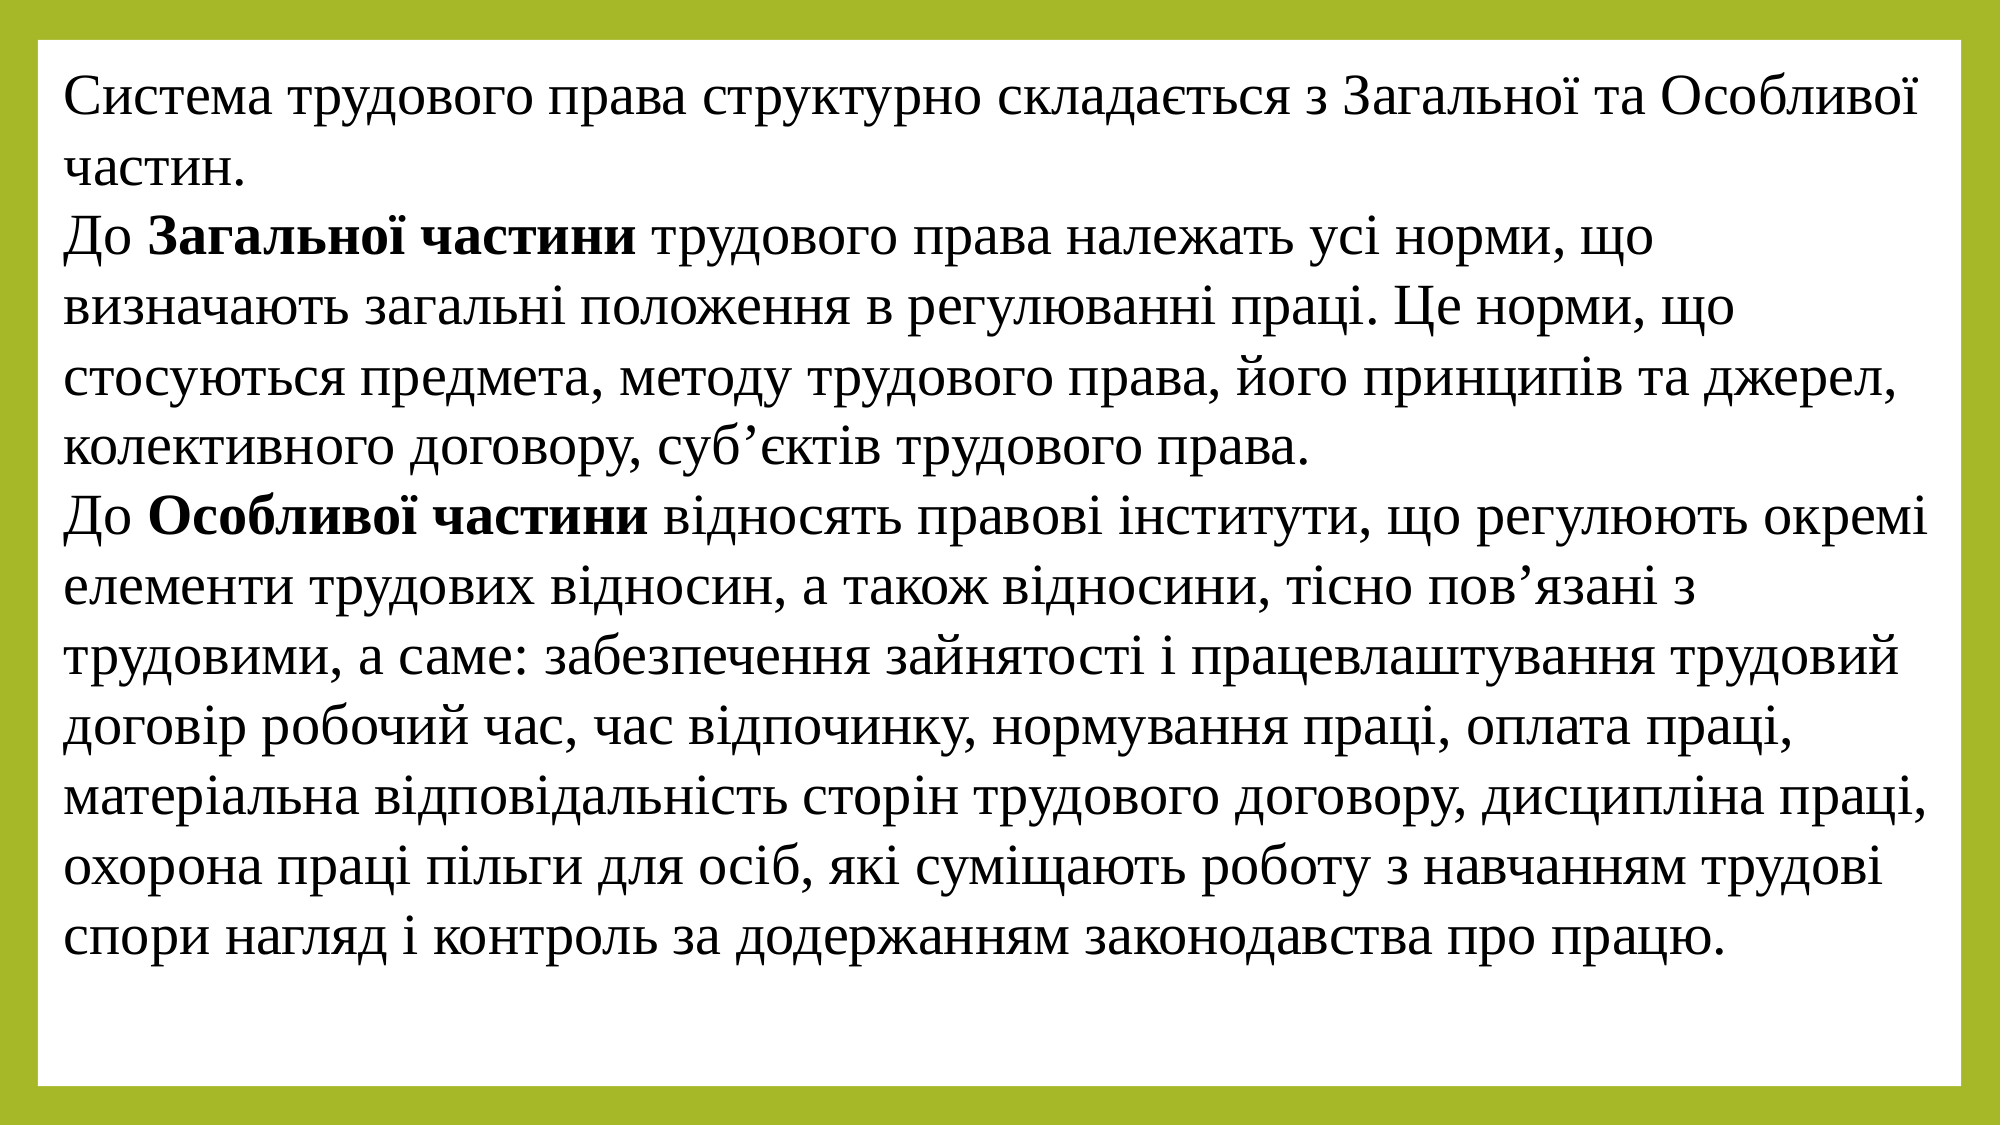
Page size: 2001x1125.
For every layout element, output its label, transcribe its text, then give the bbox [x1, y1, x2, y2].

text_box Система трудового права структурно складається з Загальної та Особливої частин. До Загальної частини трудового права належать усі норми, що визначають загальні положення в регулюванні праці. Це норми, що стосуються предмета, методу трудового права, його принципів та джерел, колективного договору, суб’єктів трудового права. До Особливої частини відносять правові інститути, що регулюють окремі елементи трудових відносин, а також відносини, тісно пов’язані з трудовими, а саме: забезпечення зайнятості і працевлаштування трудовий договір робочий час, час відпочинку, нормування праці, оплата праці, матеріальна відповідальність сторін трудового договору, дисципліна праці, охорона праці пільги для осіб, які суміщають роботу з навчанням трудові спори нагляд і контроль за додержанням законодавства про працю. [49, 49, 1950, 974]
